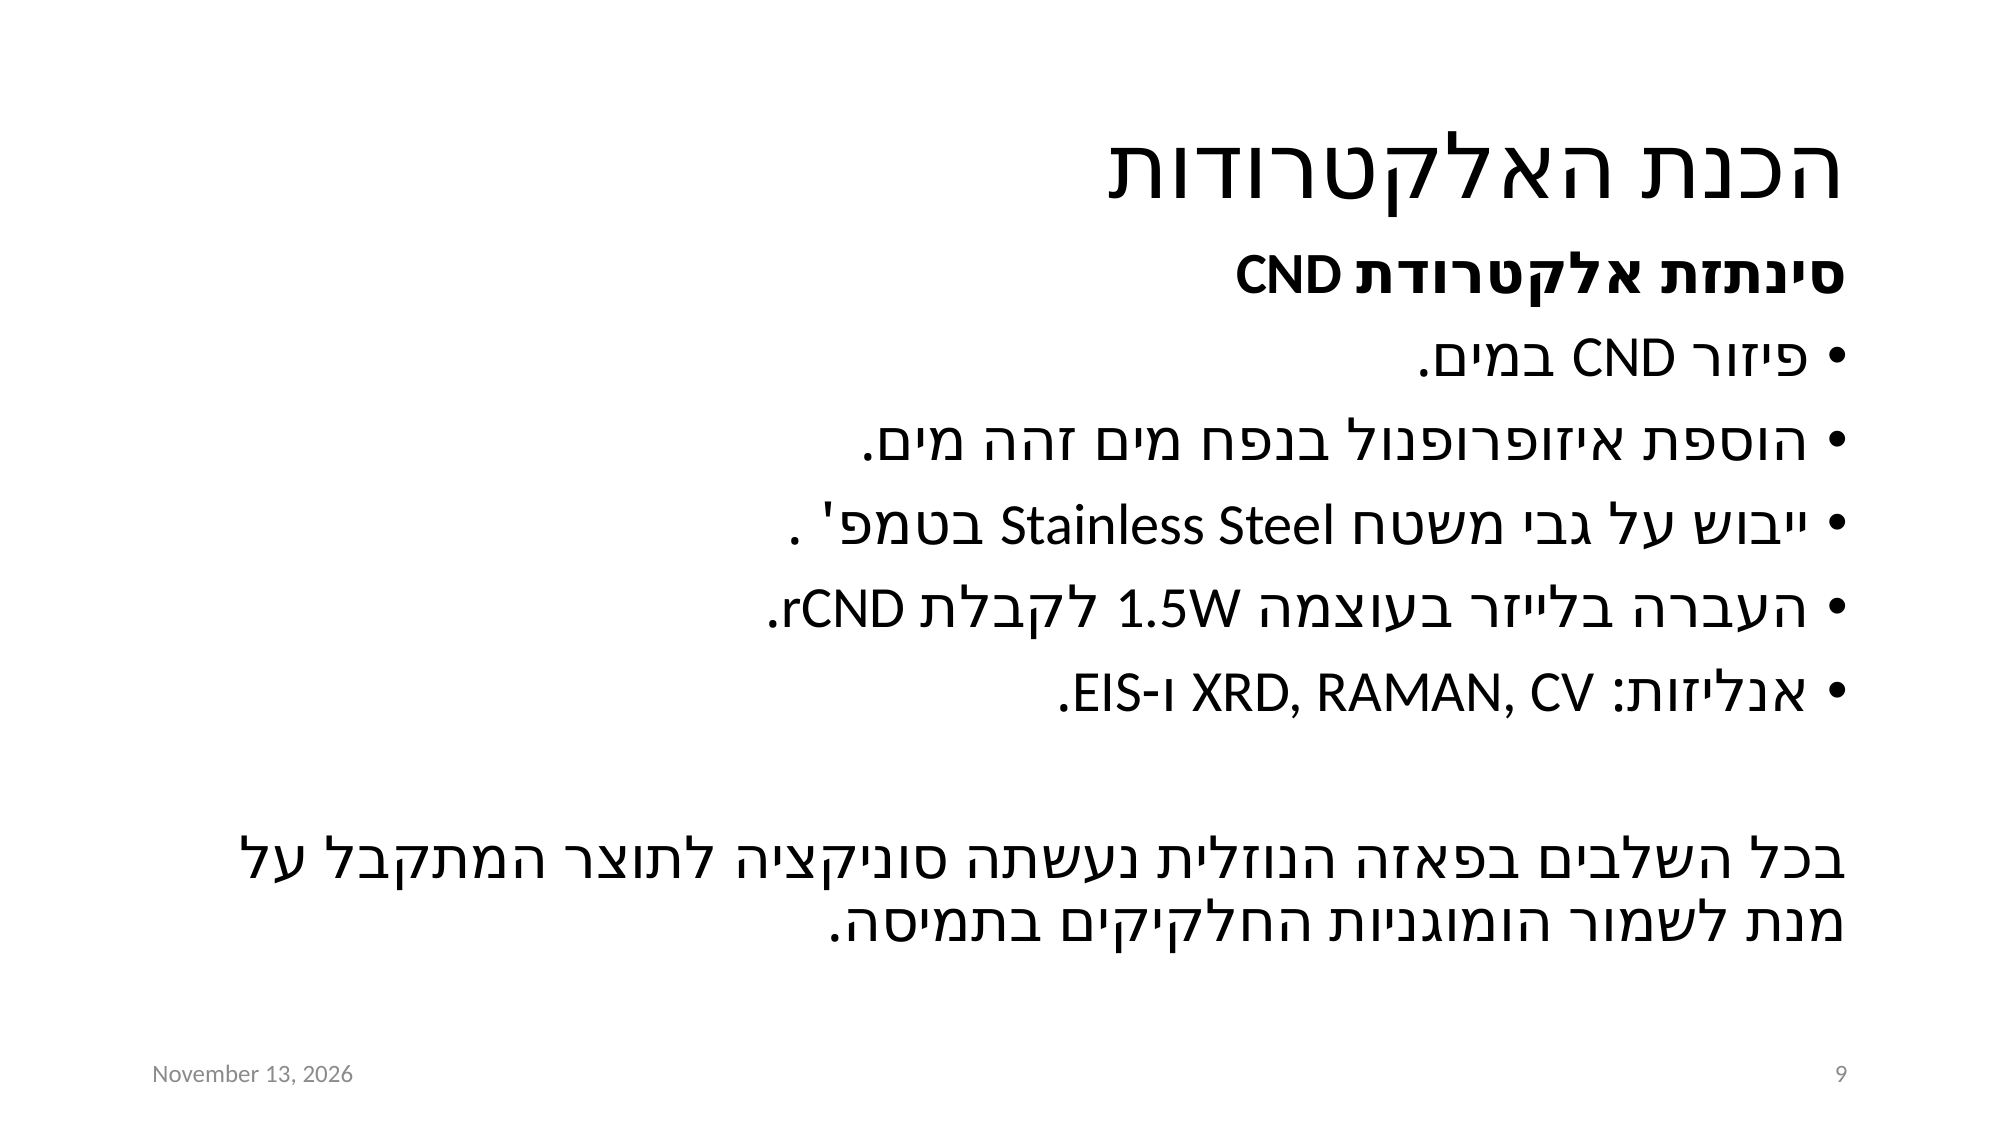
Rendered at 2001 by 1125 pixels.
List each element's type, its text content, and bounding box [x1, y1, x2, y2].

text_box הכנת האלקטרודות [137, 59, 1863, 278]
slide_number כ"ז אייר תשפ"א [137, 1042, 588, 1103]
slide_number 9 [1412, 1042, 1863, 1103]
